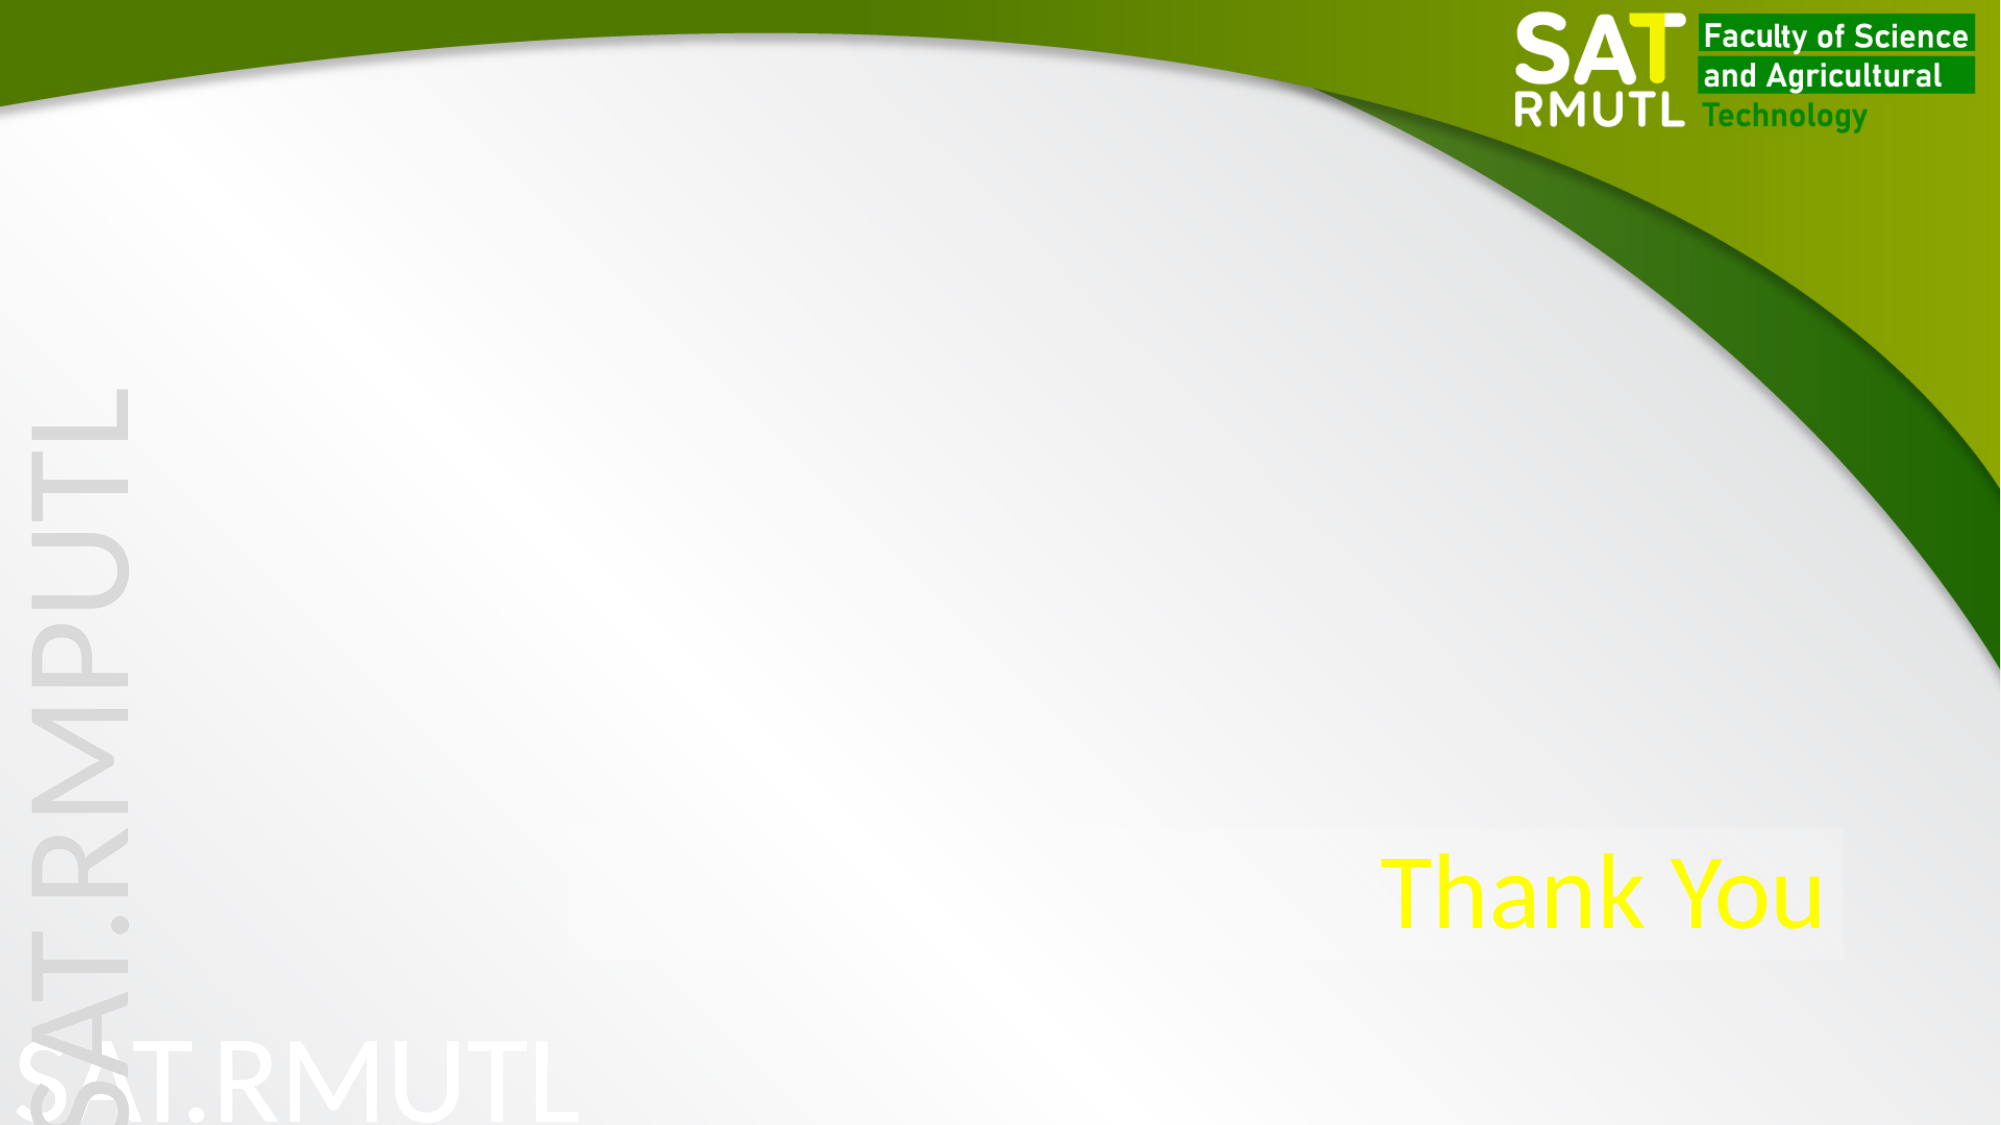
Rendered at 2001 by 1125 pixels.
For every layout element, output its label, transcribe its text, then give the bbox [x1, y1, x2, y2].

subtitle Thank You [567, 828, 1843, 961]
text_box SAT.RMPUTL [0, 248, 166, 1125]
picture [0, 0, 2001, 1125]
